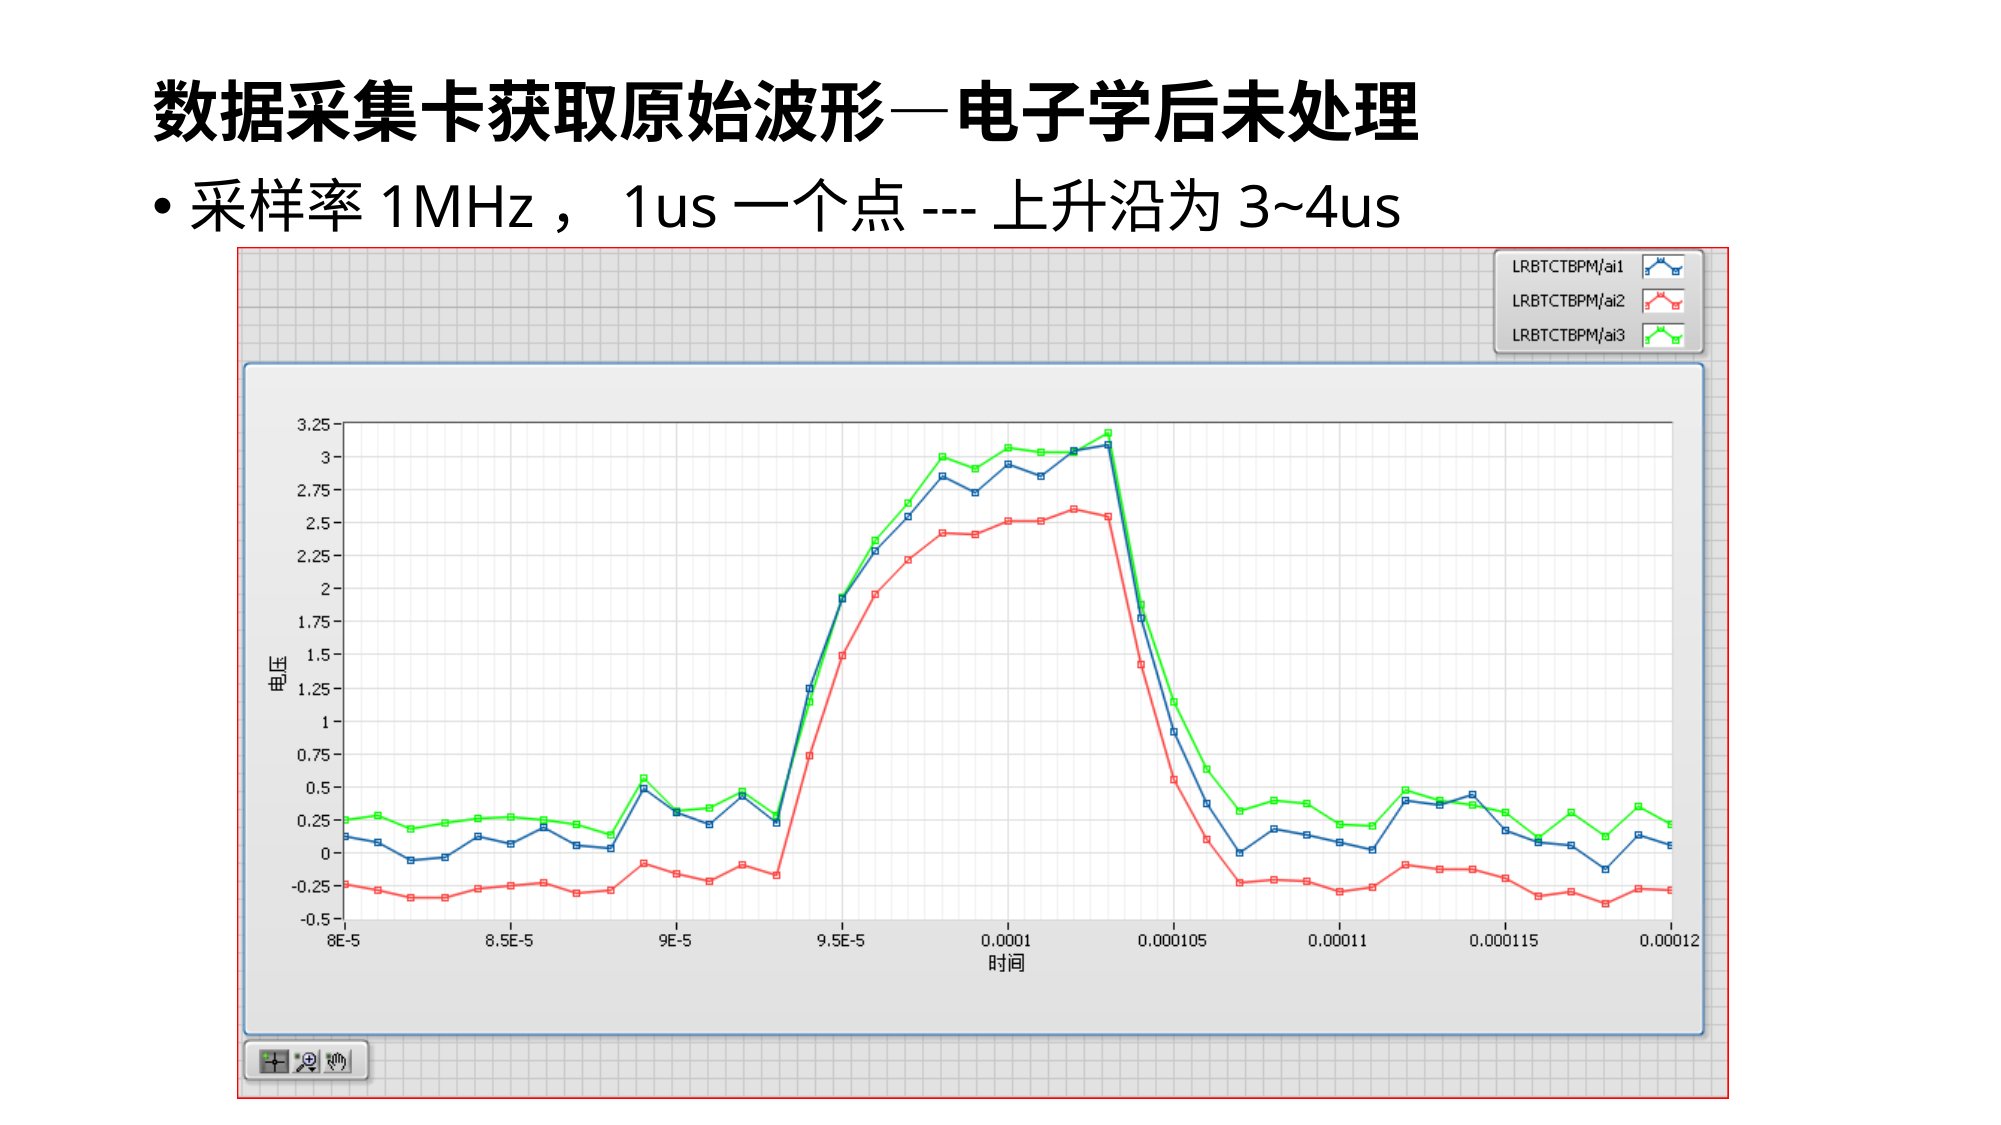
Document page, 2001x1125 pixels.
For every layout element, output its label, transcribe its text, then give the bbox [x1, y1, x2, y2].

list 采样率1MHz，1us一个点---上升沿为3~4us [137, 169, 1863, 268]
title 数据采集卡获取原始波形—电子学后未处理 [137, 59, 1863, 169]
picture [237, 247, 1729, 1099]
